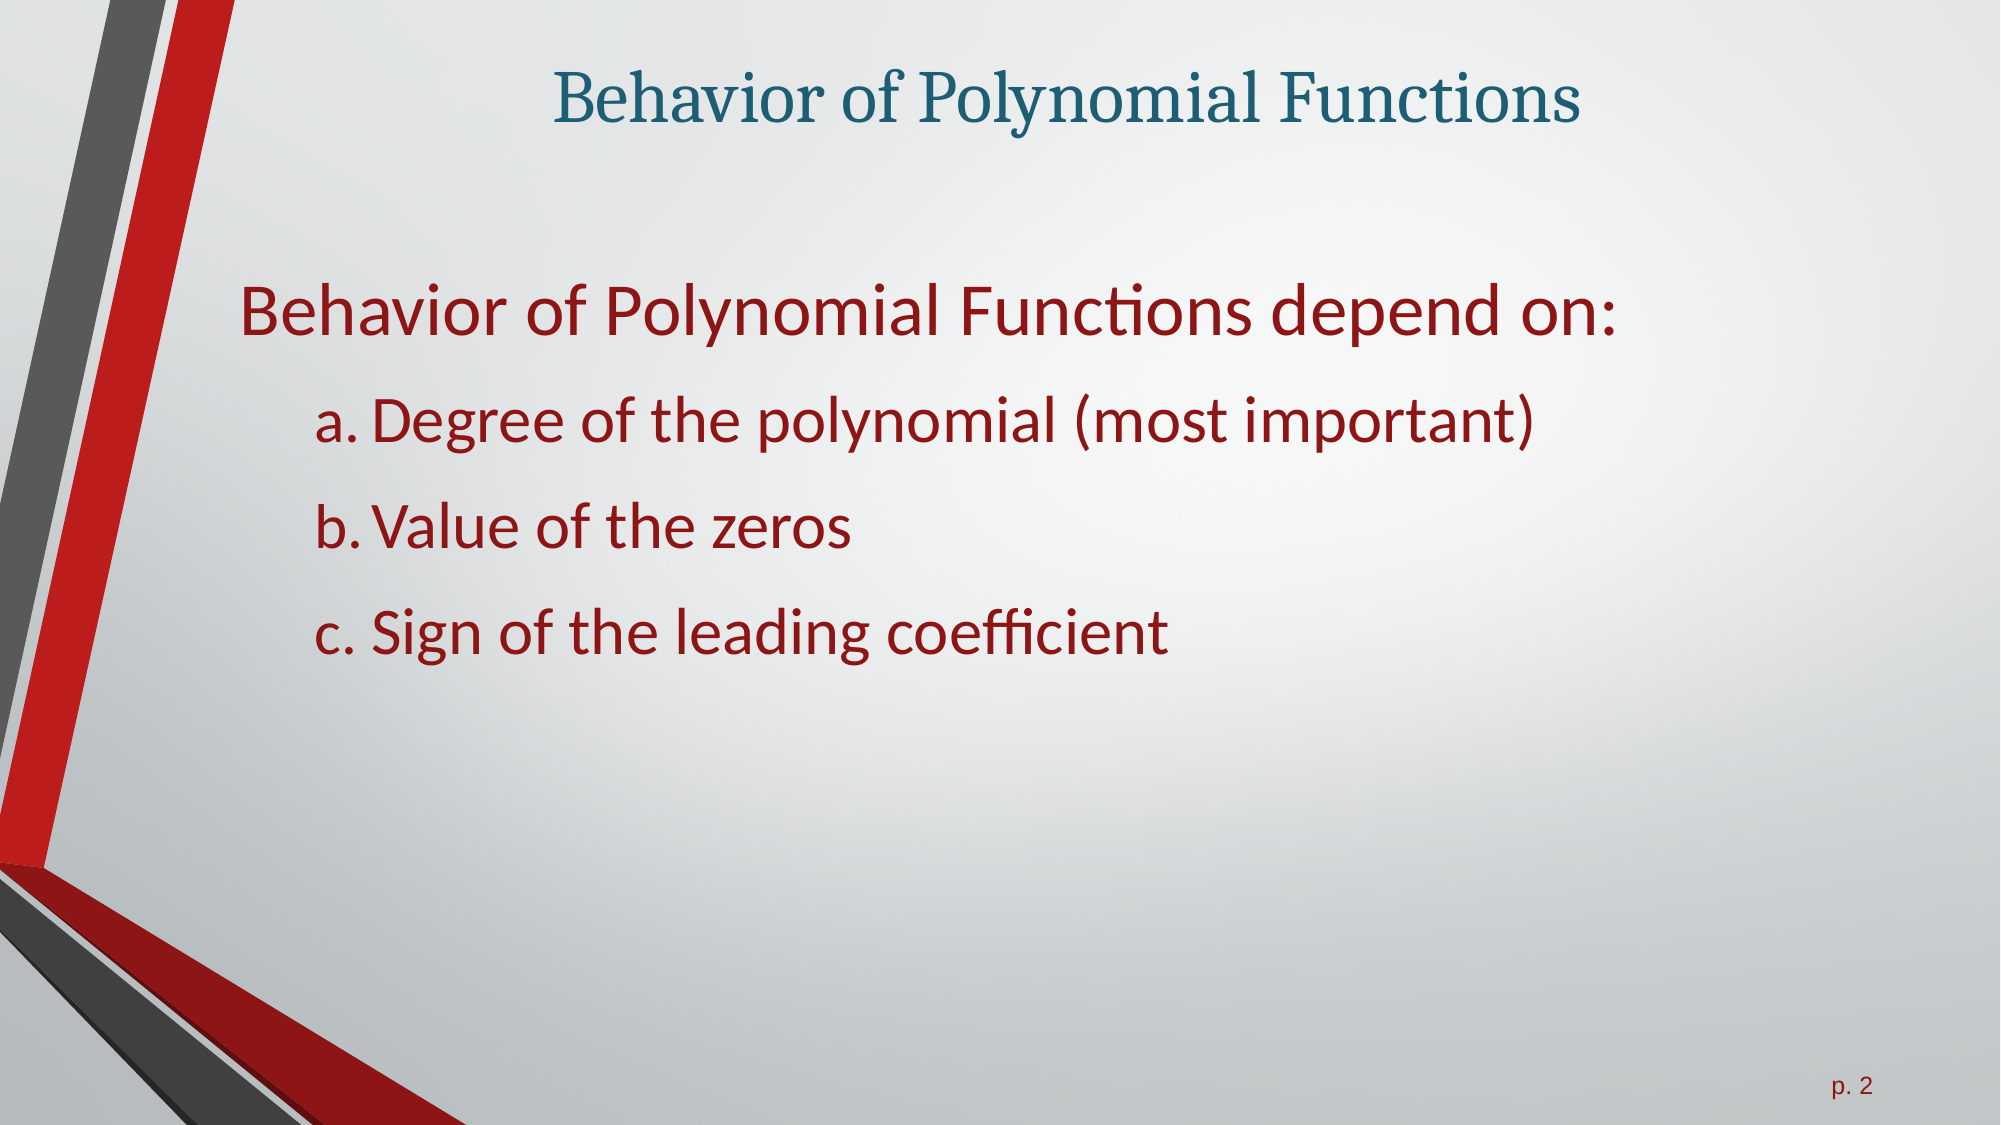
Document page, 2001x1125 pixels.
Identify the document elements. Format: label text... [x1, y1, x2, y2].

list Behavior of Polynomial Functions depend on: Degree of the polynomial (most important) Value of the zeros Sign of the leading coefficient [224, 252, 1910, 864]
title Behavior of Polynomial Functions [224, 14, 1910, 171]
